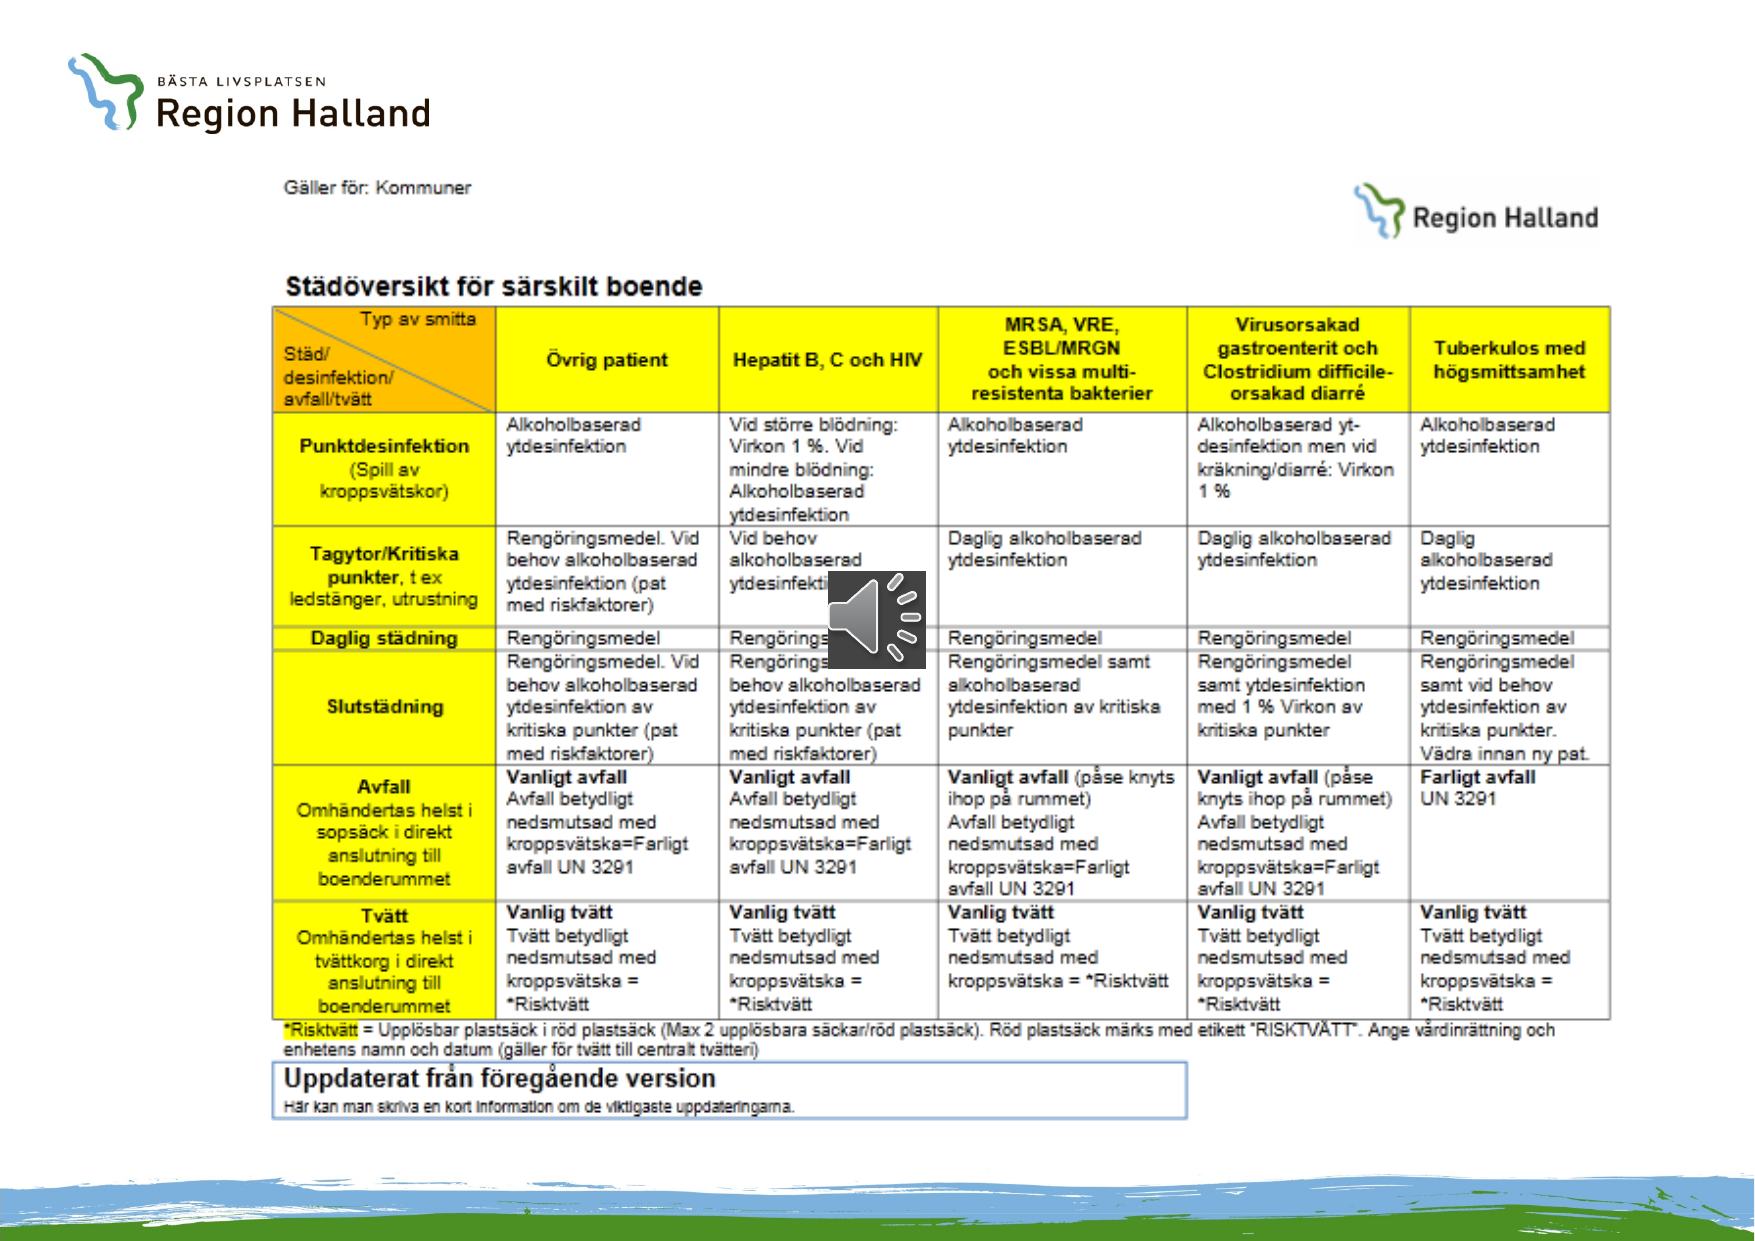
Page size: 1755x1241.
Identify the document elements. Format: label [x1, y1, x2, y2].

picture [0, 1163, 1755, 1241]
picture [248, 159, 1663, 1152]
picture [68, 53, 429, 134]
